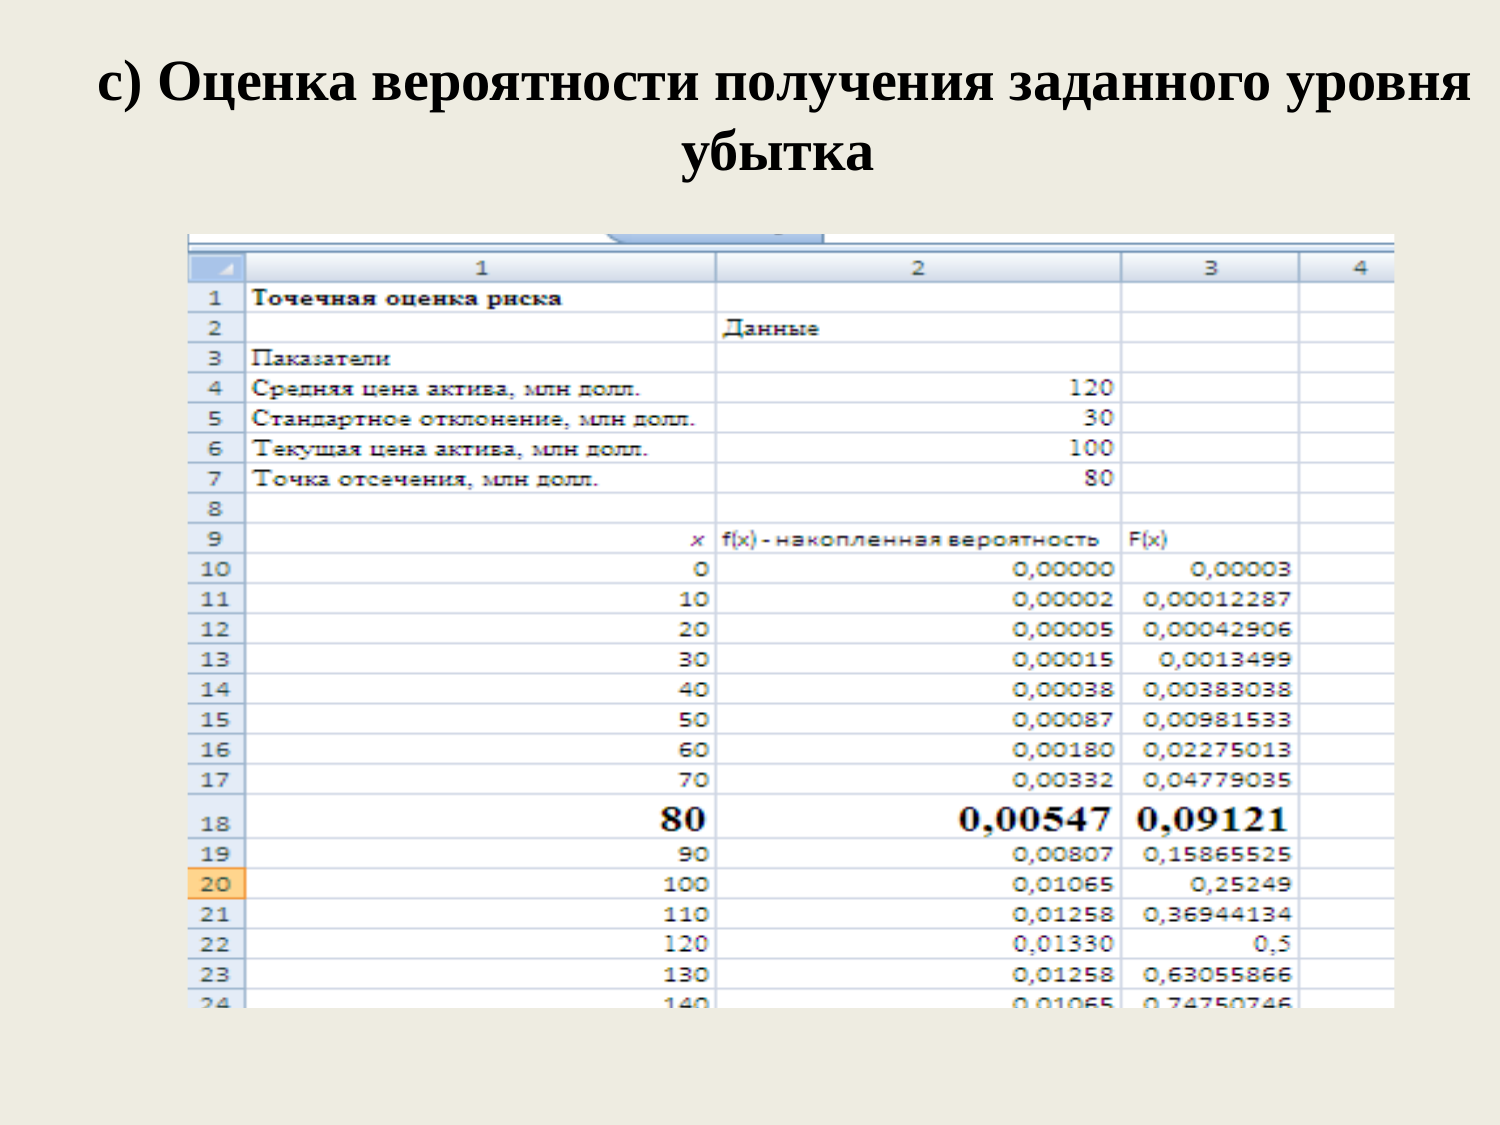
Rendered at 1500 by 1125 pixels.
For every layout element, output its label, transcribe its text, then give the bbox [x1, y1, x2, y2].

picture [187, 234, 1395, 1009]
text_box c) Оценка вероятности получения заданного уровня убытка [70, 35, 1500, 190]
